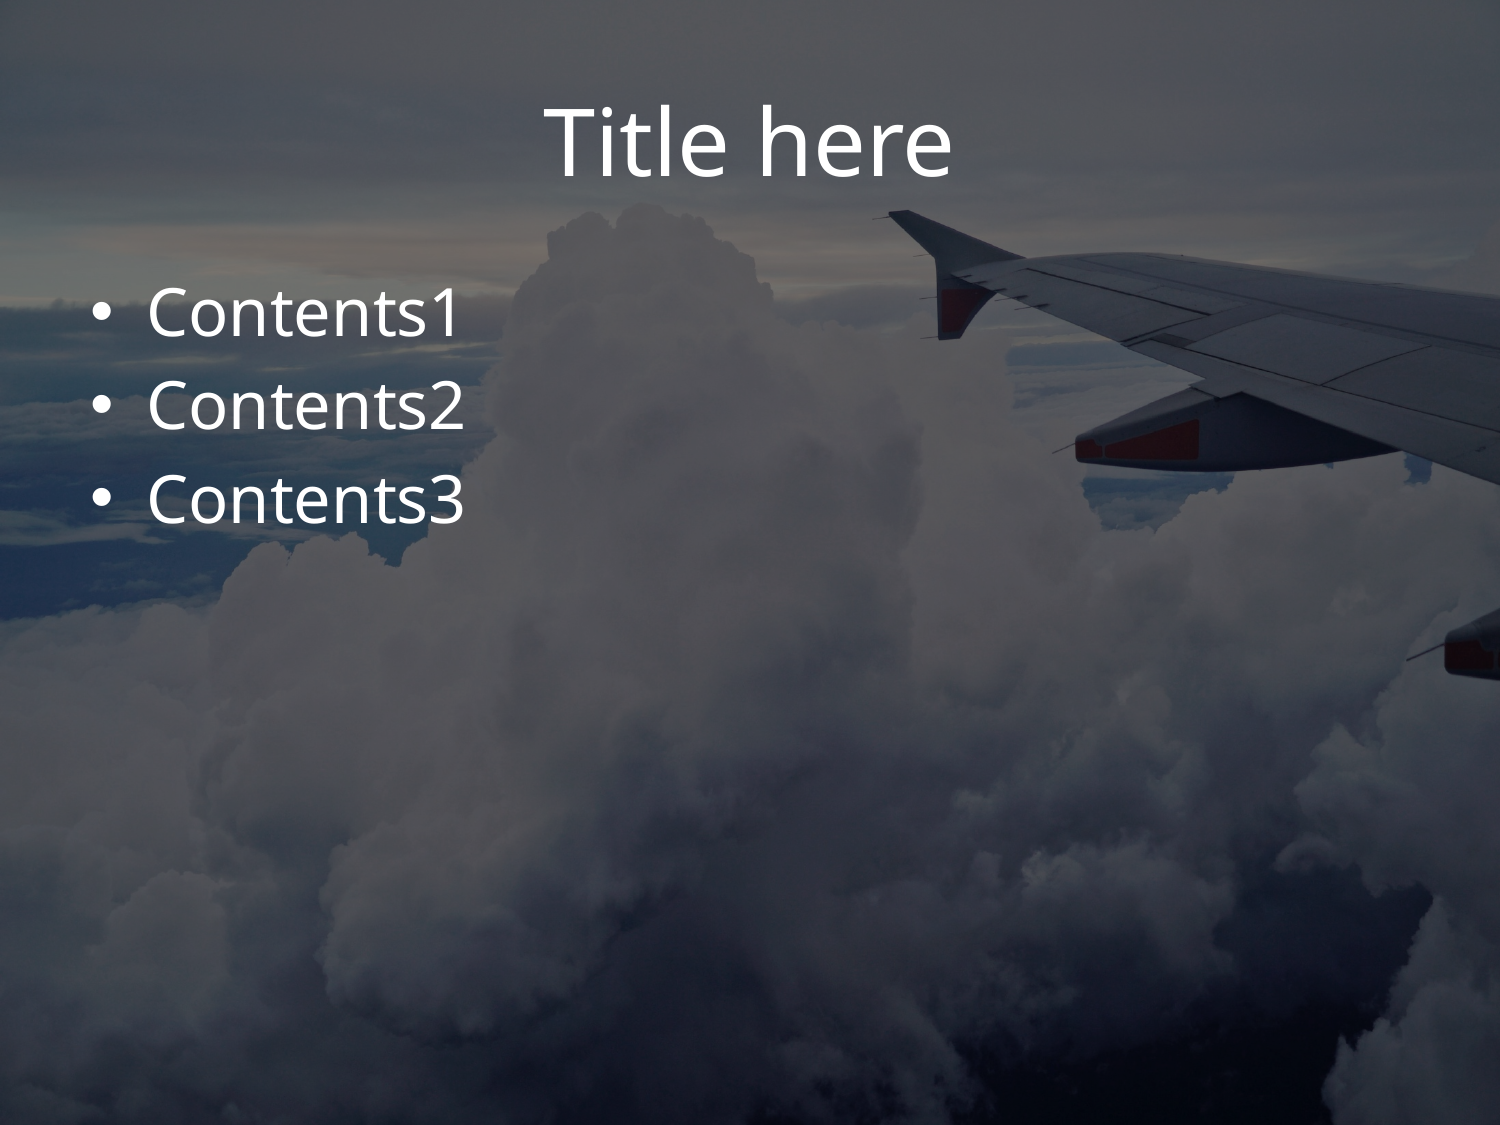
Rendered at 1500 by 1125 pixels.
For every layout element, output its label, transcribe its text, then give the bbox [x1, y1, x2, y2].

title Title here [75, 45, 1425, 233]
text_box [0, 0, 1500, 1125]
list Contents1 Contents2 Contents3 [75, 262, 1425, 1005]
